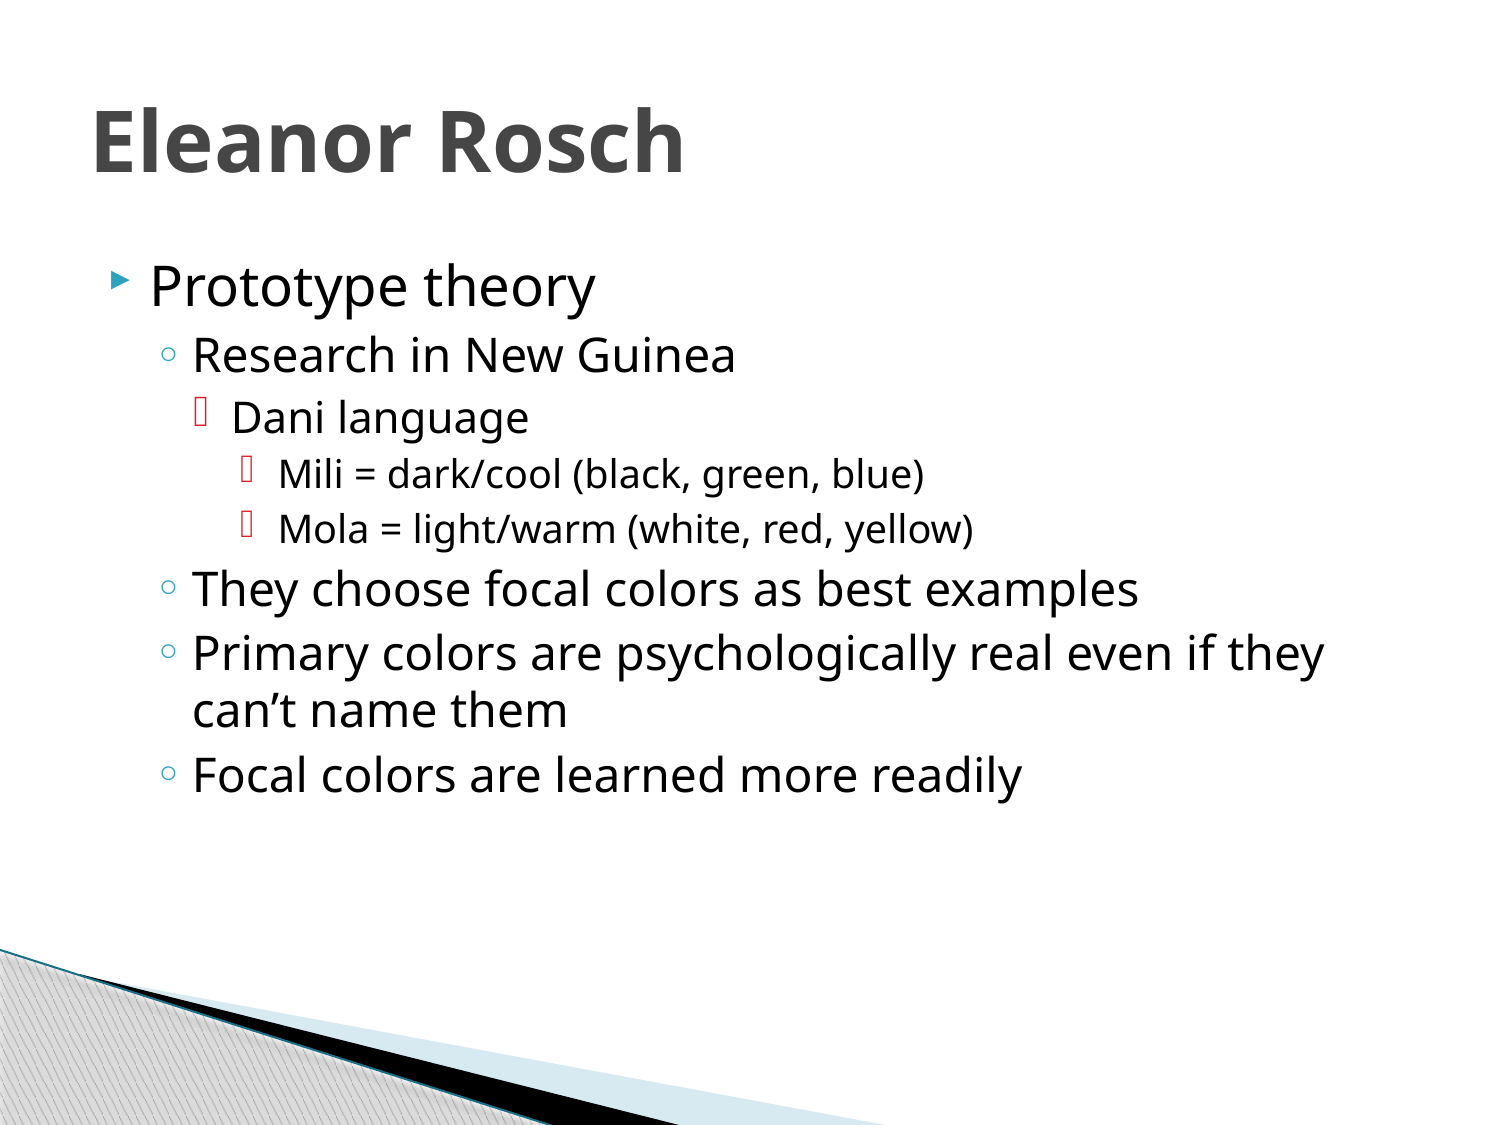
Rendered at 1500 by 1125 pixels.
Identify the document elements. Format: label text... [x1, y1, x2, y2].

list Prototype theory Research in New Guinea Dani language Mili = dark/cool (black, green, blue) Mola = light/warm (white, red, yellow) They choose focal colors as best examples Primary colors are psychologically real even if they can’t name them Focal colors are learned more readily [74, 242, 1426, 986]
title Eleanor Rosch [75, 45, 1425, 233]
